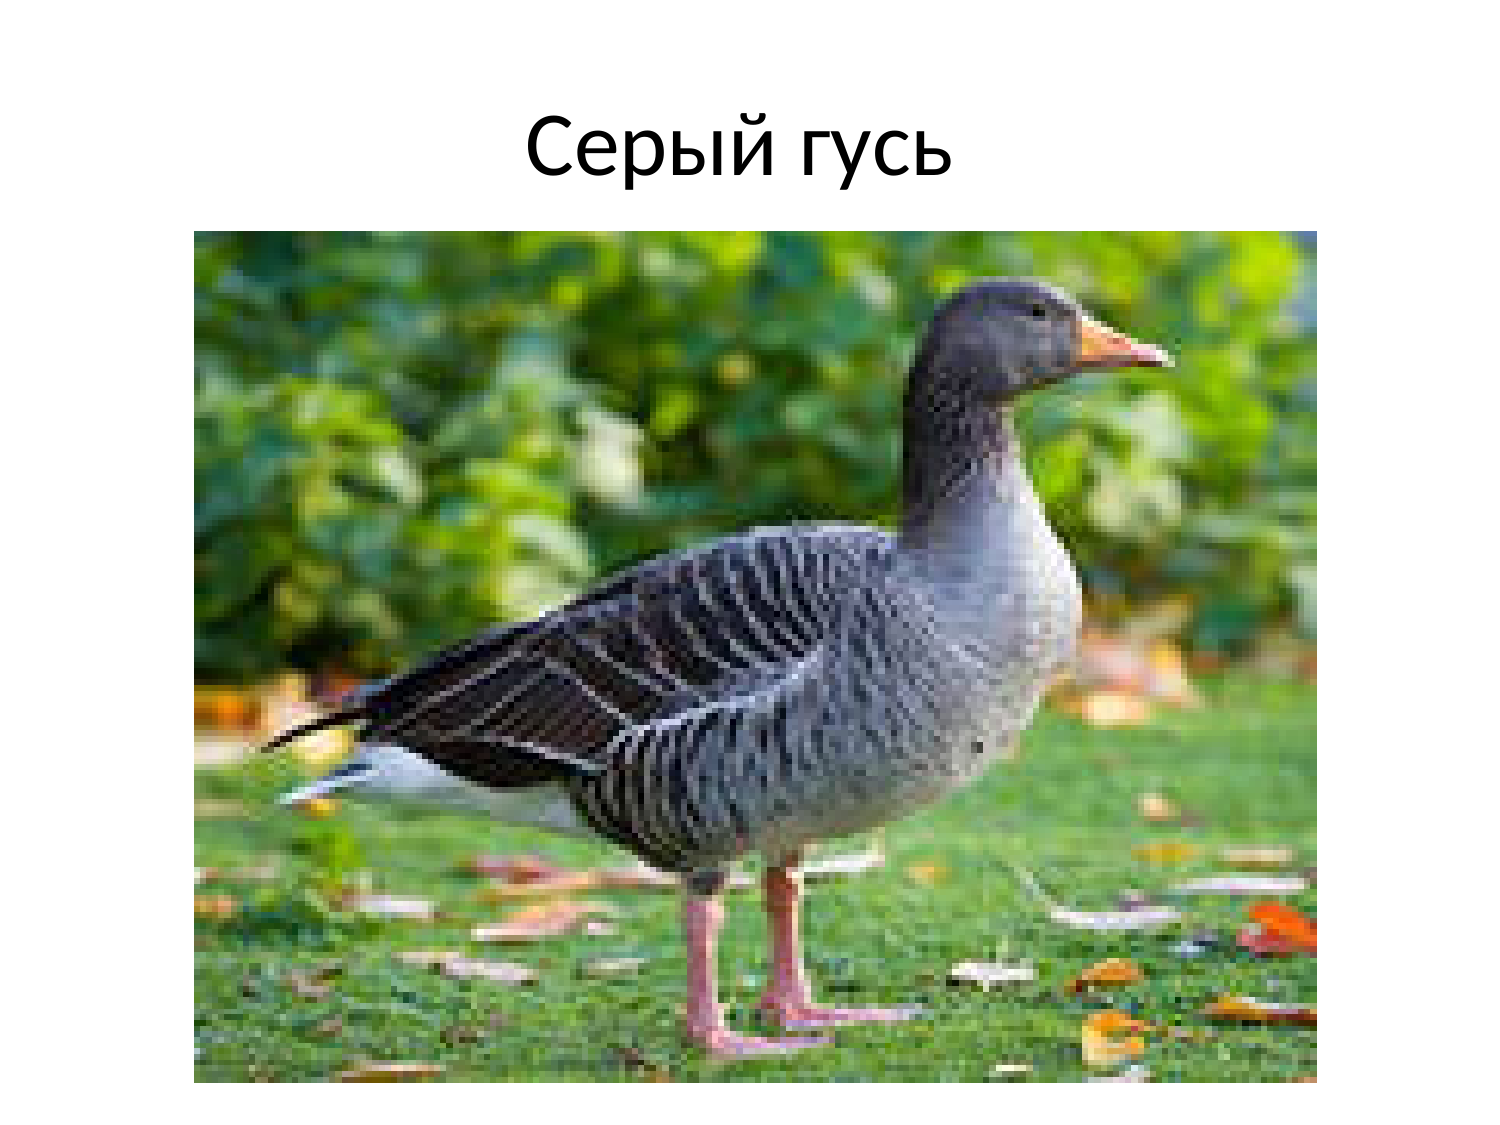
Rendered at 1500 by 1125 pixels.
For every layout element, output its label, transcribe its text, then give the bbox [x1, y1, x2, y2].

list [194, 231, 1318, 1083]
title Серый гусь [75, 45, 1425, 233]
